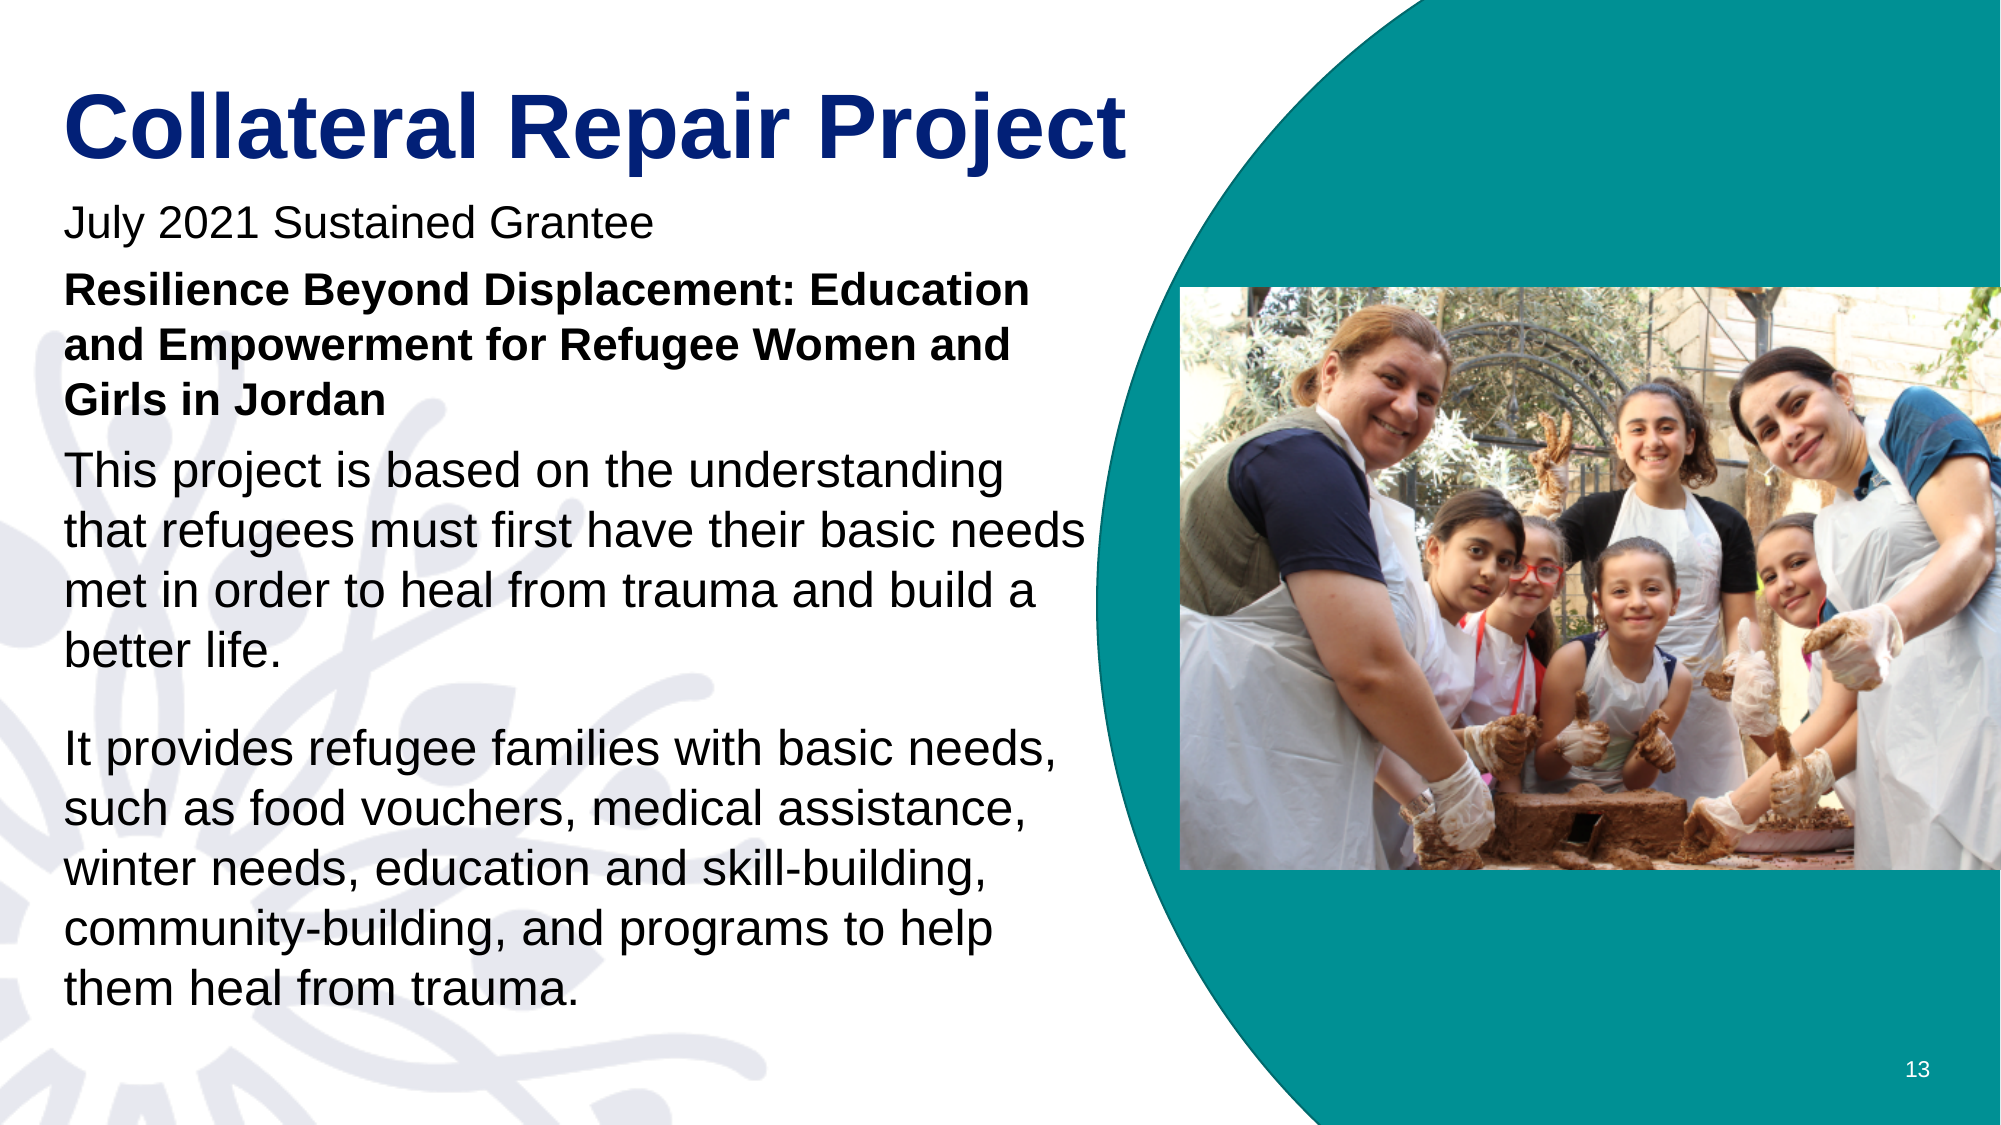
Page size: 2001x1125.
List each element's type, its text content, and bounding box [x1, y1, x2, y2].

slide_number 13 [1877, 1045, 1959, 1091]
list July 2021 Sustained Grantee Resilience Beyond Displacement: Education and Empowerment for Refugee Women and Girls in Jordan This project is based on the understanding that refugees must first have their basic needs met in order to heal from trauma and build a better life. It provides refugee families with basic needs, such as food vouchers, medical assistance, winter needs, education and skill-building, community-building, and programs to help them heal from trauma. [48, 184, 1113, 1081]
title Collateral Repair Project [48, 59, 1306, 185]
picture [1179, 287, 2001, 870]
picture [1291, 1099, 1303, 1112]
